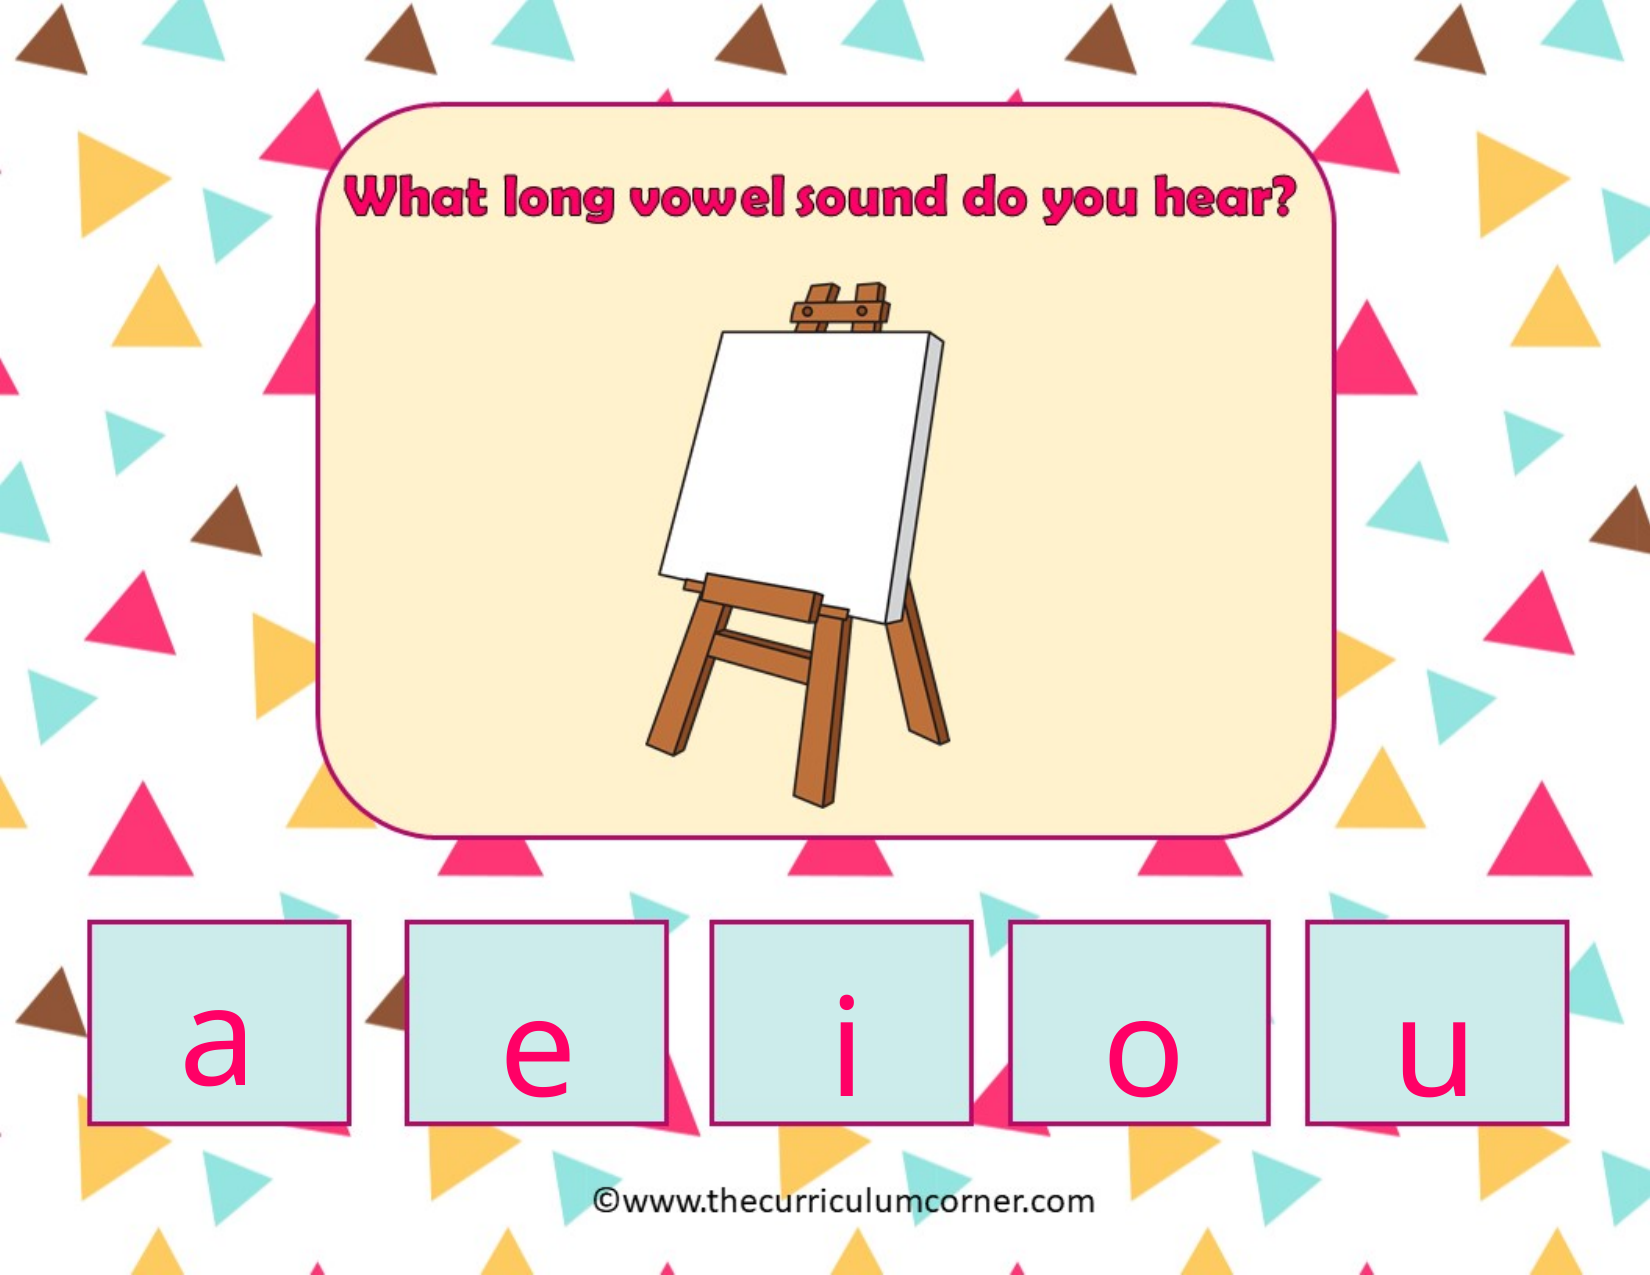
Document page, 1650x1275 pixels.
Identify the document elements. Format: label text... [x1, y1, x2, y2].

text_box u [1312, 951, 1558, 1132]
text_box a [91, 940, 345, 1120]
text_box i [724, 951, 970, 1132]
picture [0, 0, 1650, 1275]
text_box o [1021, 951, 1267, 1132]
text_box e [411, 951, 665, 1132]
